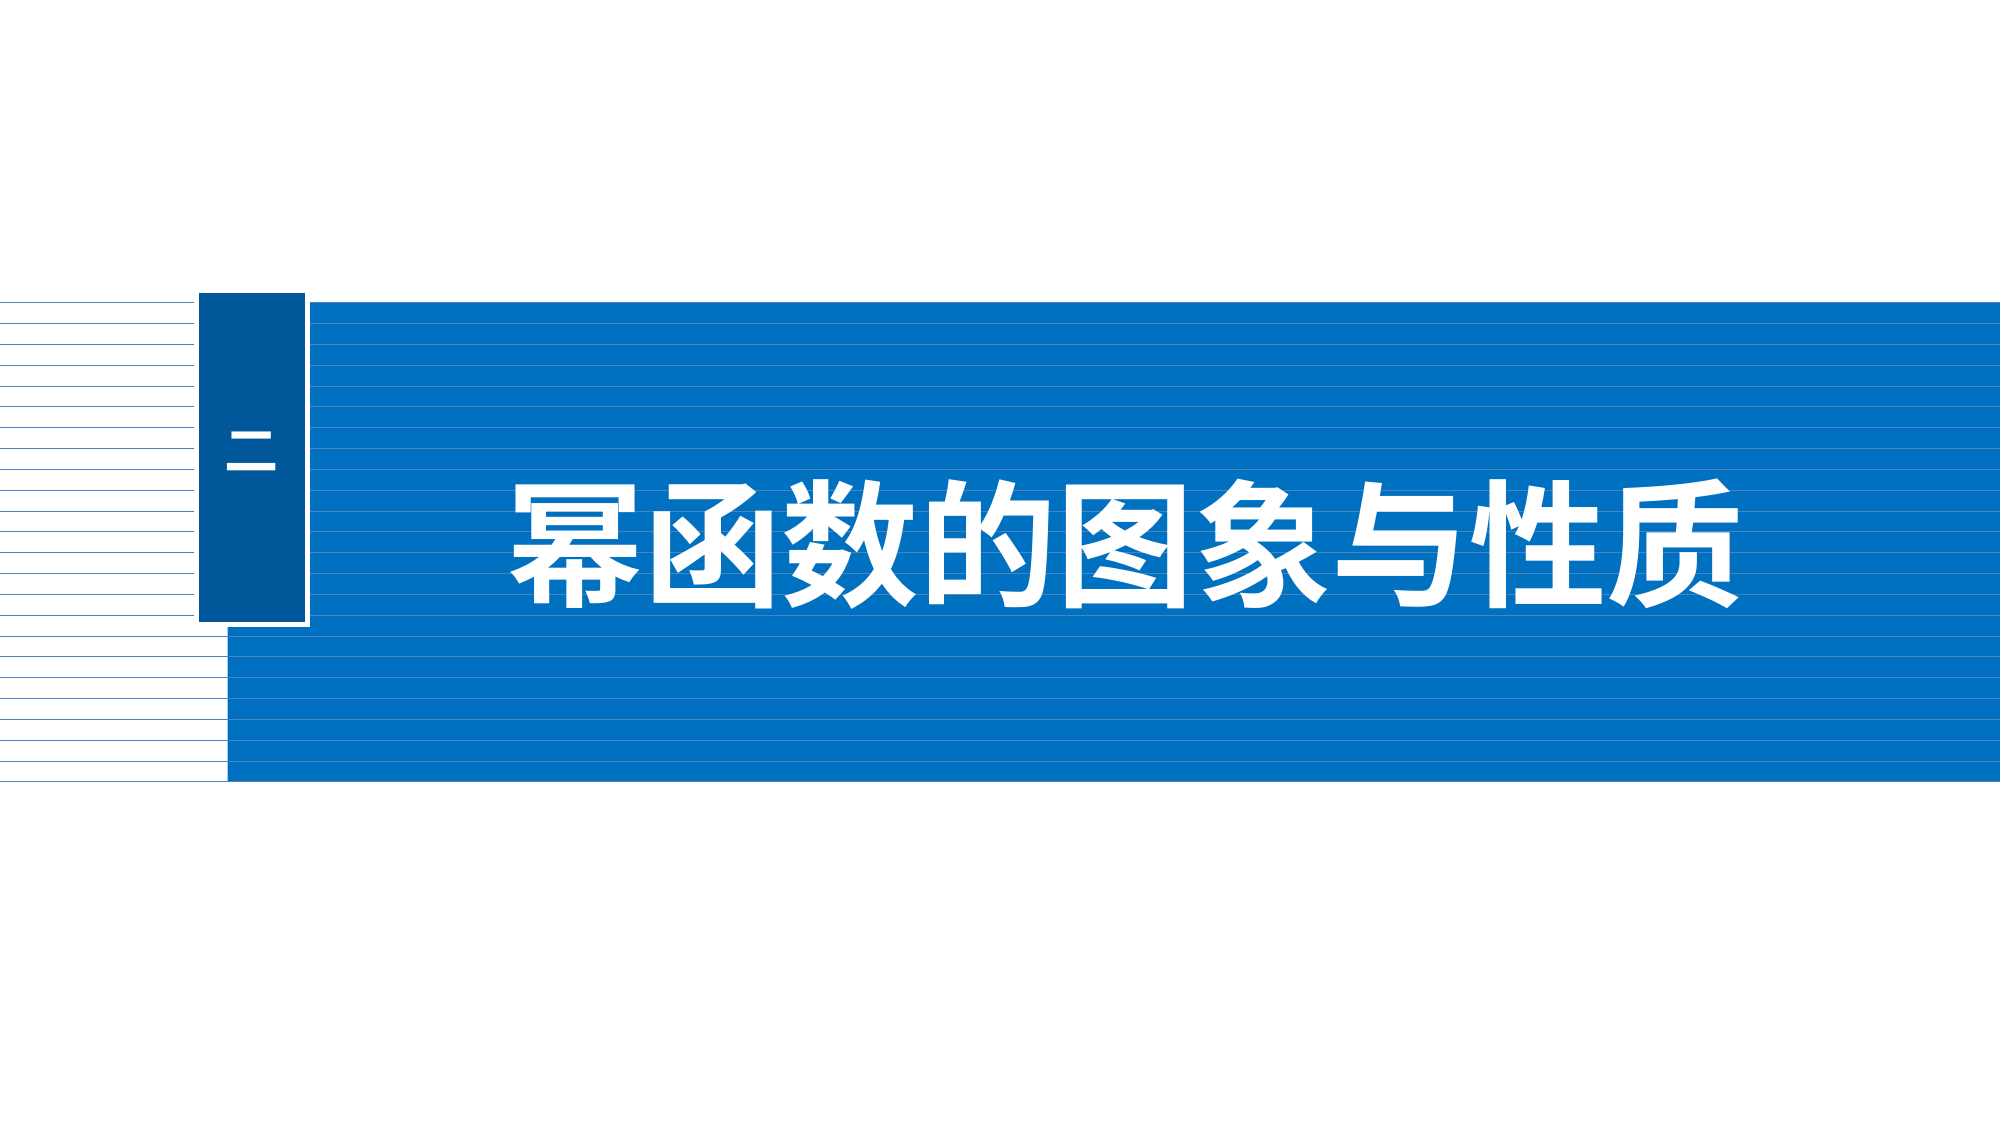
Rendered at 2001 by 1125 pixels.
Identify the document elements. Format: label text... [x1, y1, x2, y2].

text_box 二 [207, 408, 296, 489]
text_box 幂函数的图象与性质 [492, 451, 1887, 631]
